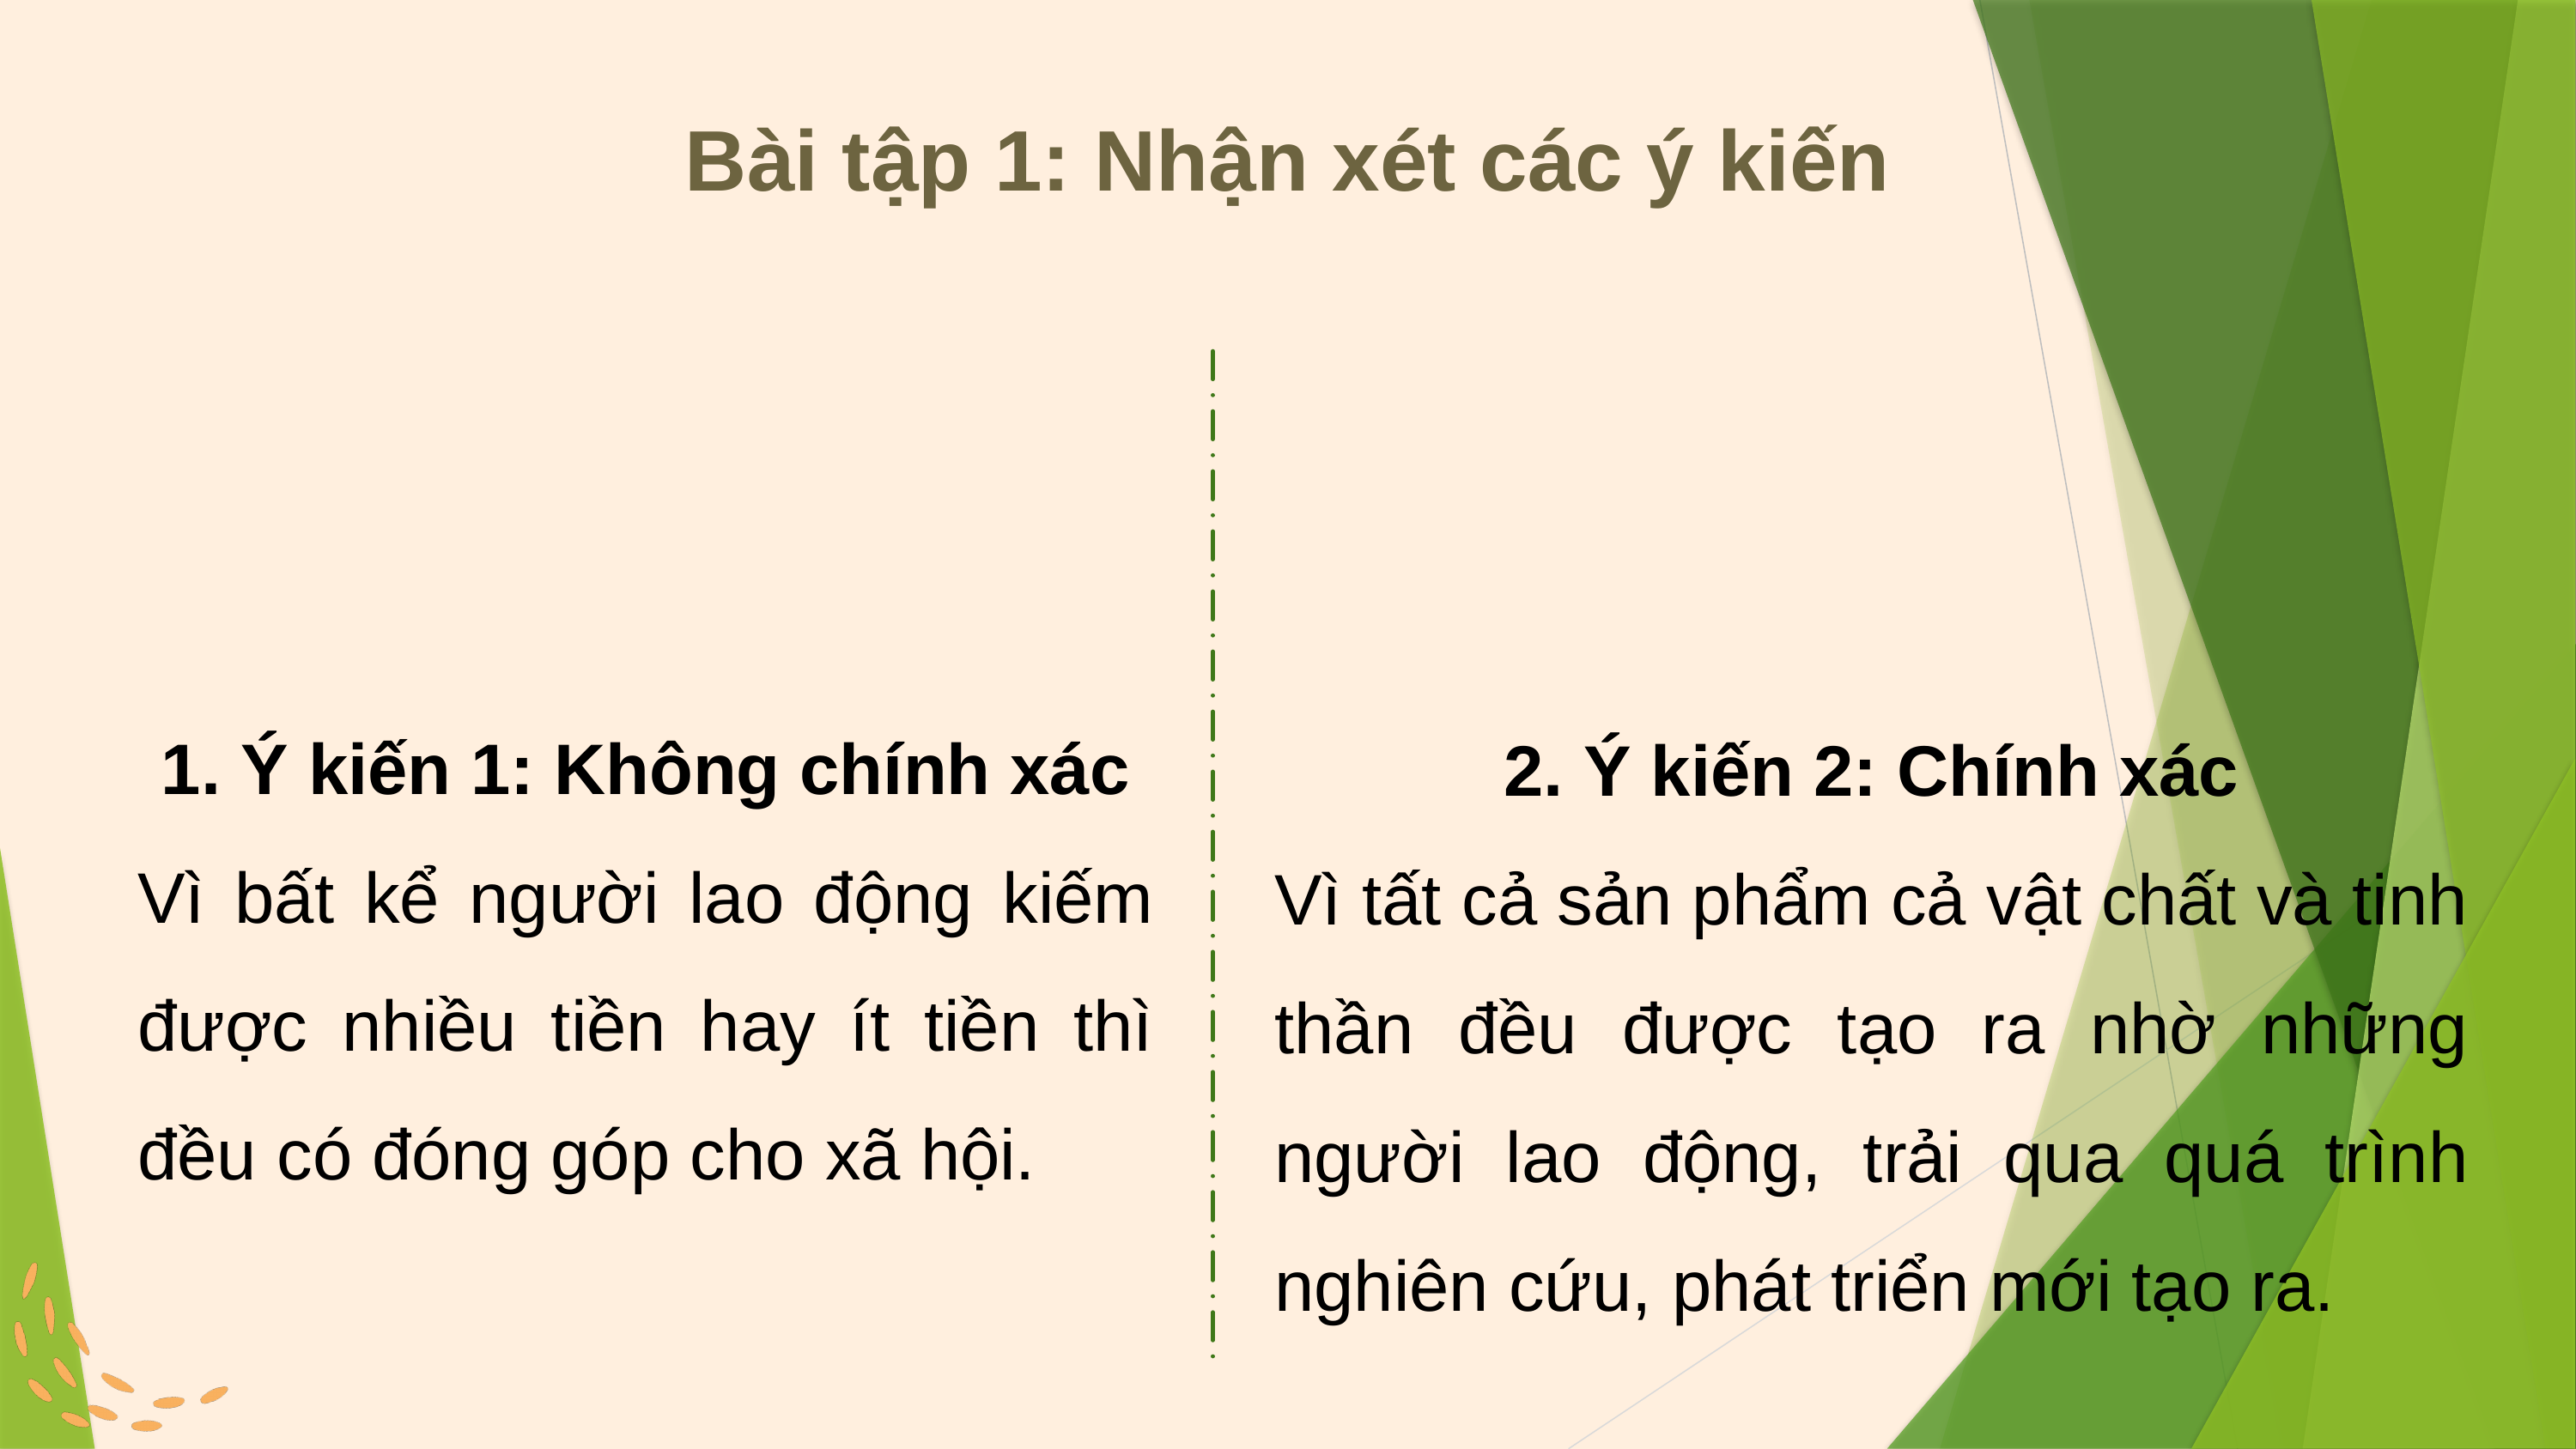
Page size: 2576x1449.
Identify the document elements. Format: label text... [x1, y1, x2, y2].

text_box 2. Ý kiến 2: Chính xác Vì tất cả sản phẩm cả vật chất và tinh thần đều được tạo ra nhờ những người lao động, trải qua quá trình nghiên cứu, phát triển mới tạo ra. [1261, 676, 2482, 1332]
picture [1, 1230, 233, 1449]
text_box 1. Ý kiến 1: Không chính xác Vì bất kể người lao động kiếm được nhiều tiền hay ít tiền thì đều có đóng góp cho xã hội. [125, 673, 1167, 1202]
text_box Bài tập 1: Nhận xét các ý kiến [257, 98, 2318, 215]
